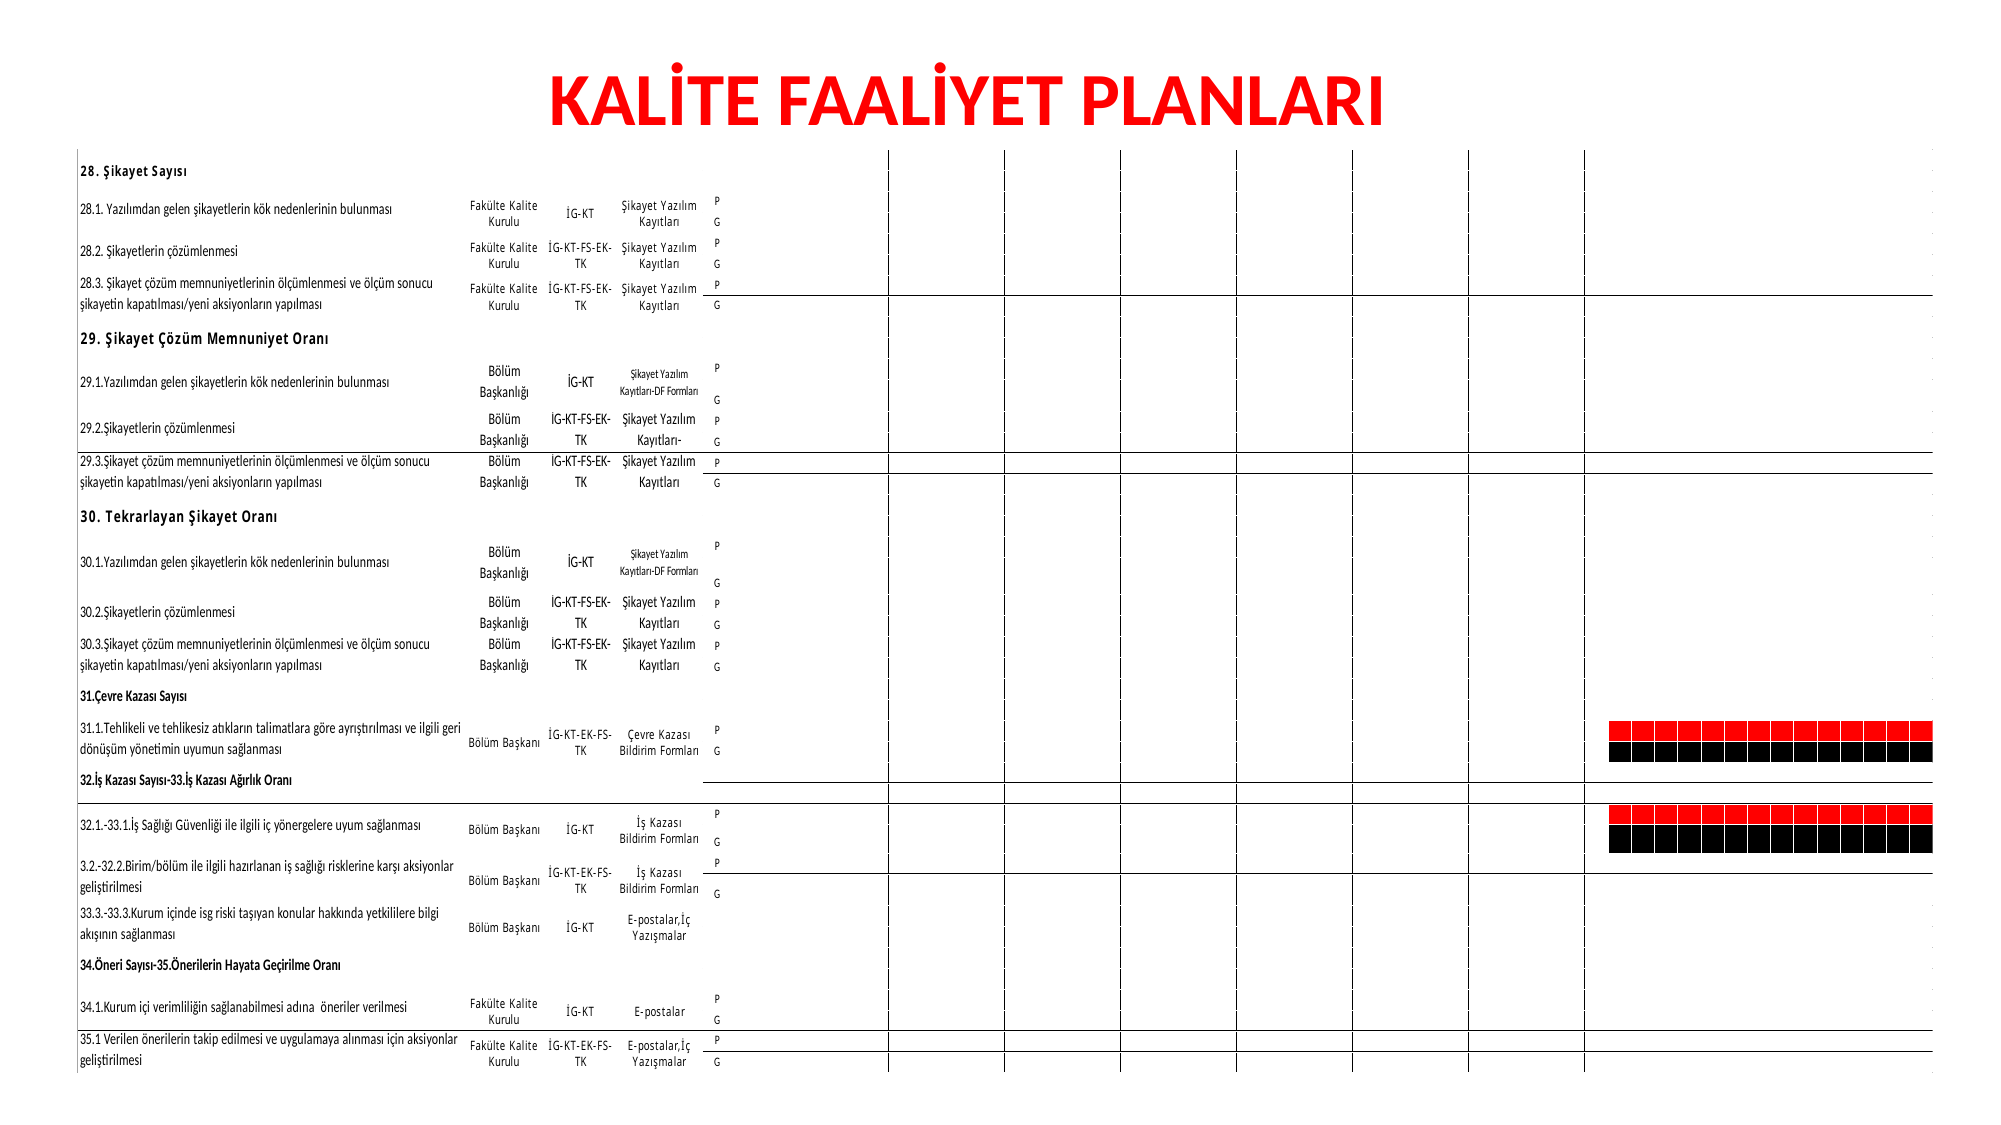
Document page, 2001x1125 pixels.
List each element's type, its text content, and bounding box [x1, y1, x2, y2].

picture [77, 149, 1934, 1074]
text_box KALİTE FAALİYET PLANLARI [395, 42, 1542, 148]
